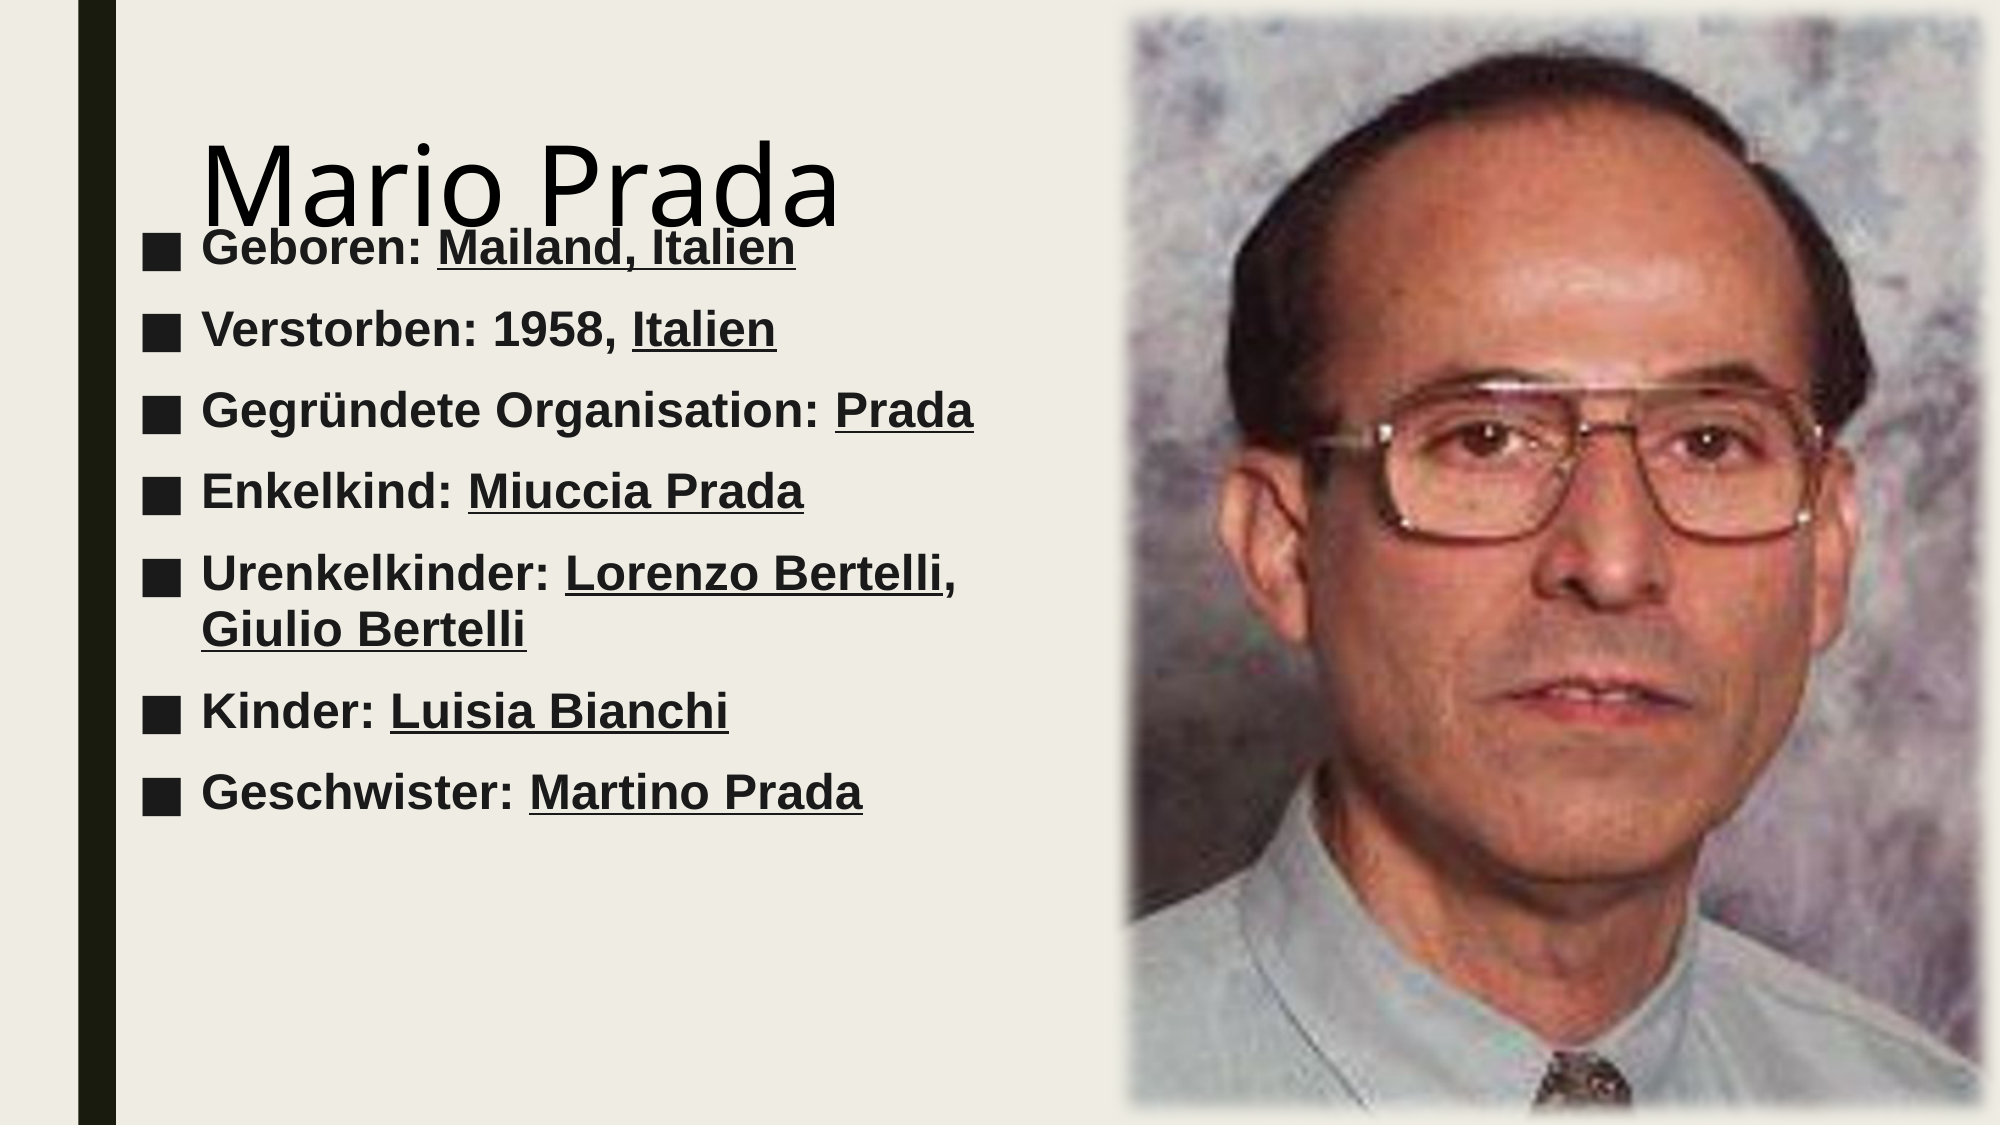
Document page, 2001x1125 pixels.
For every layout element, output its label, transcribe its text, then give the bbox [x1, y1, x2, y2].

text_box Mario Prada [183, 106, 1005, 257]
picture [1111, 0, 2000, 1125]
list Geboren: Mailand, Italien Verstorben: 1958, Italien Gegründete Organisation: Prada Enkelkind: Miuccia Prada Urenkelkinder: Lorenzo Bertelli, Giulio Bertelli Kinder: Luisia Bianchi Geschwister: Martino Prada [123, 212, 1111, 956]
